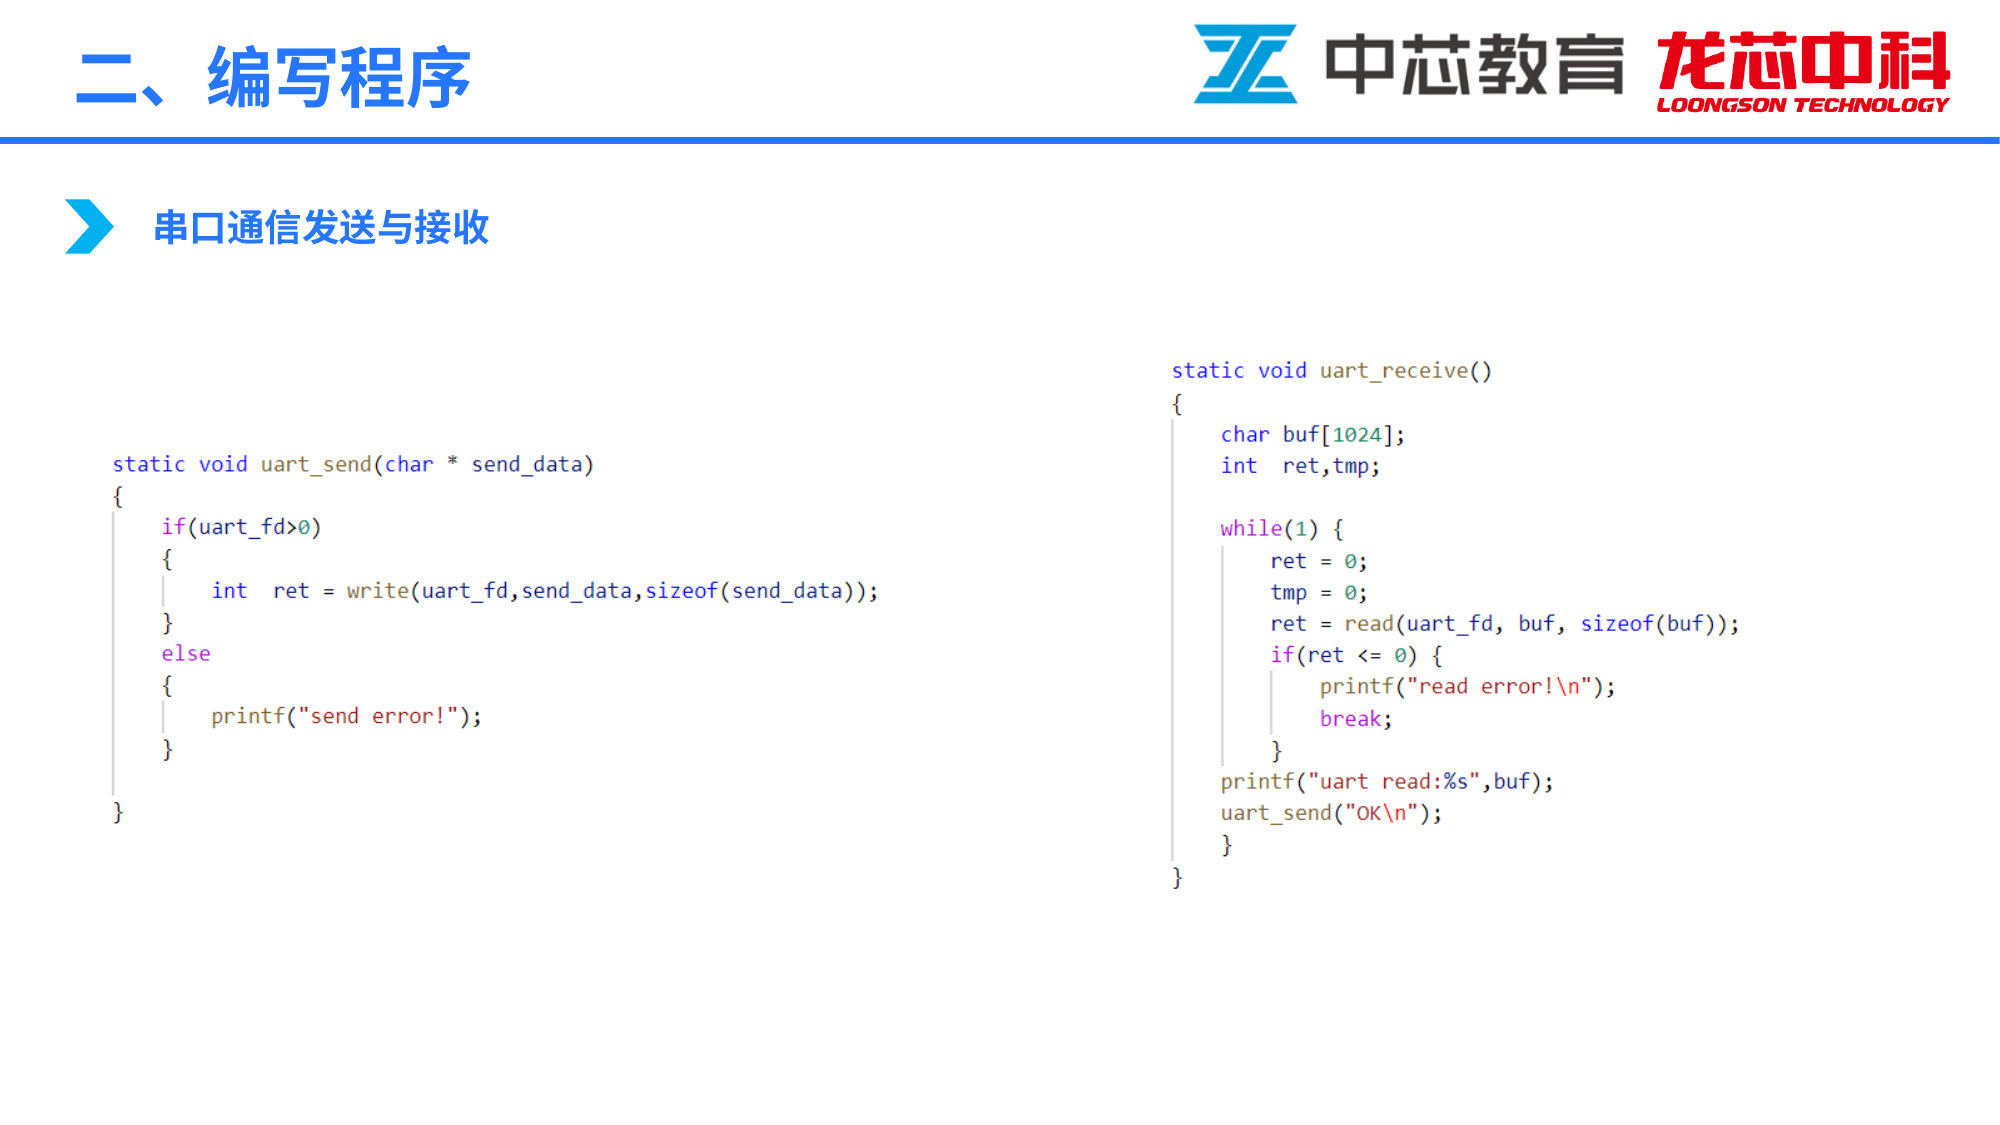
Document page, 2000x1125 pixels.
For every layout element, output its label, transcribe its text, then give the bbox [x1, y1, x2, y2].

text_box 串口通信发送与接收 [137, 196, 505, 257]
picture [1655, 26, 1951, 114]
text_box [63, 197, 116, 256]
picture [1164, 349, 1757, 894]
picture [101, 444, 958, 831]
text_box 二、编写程序 [58, 21, 1159, 130]
picture [1164, 0, 1652, 130]
